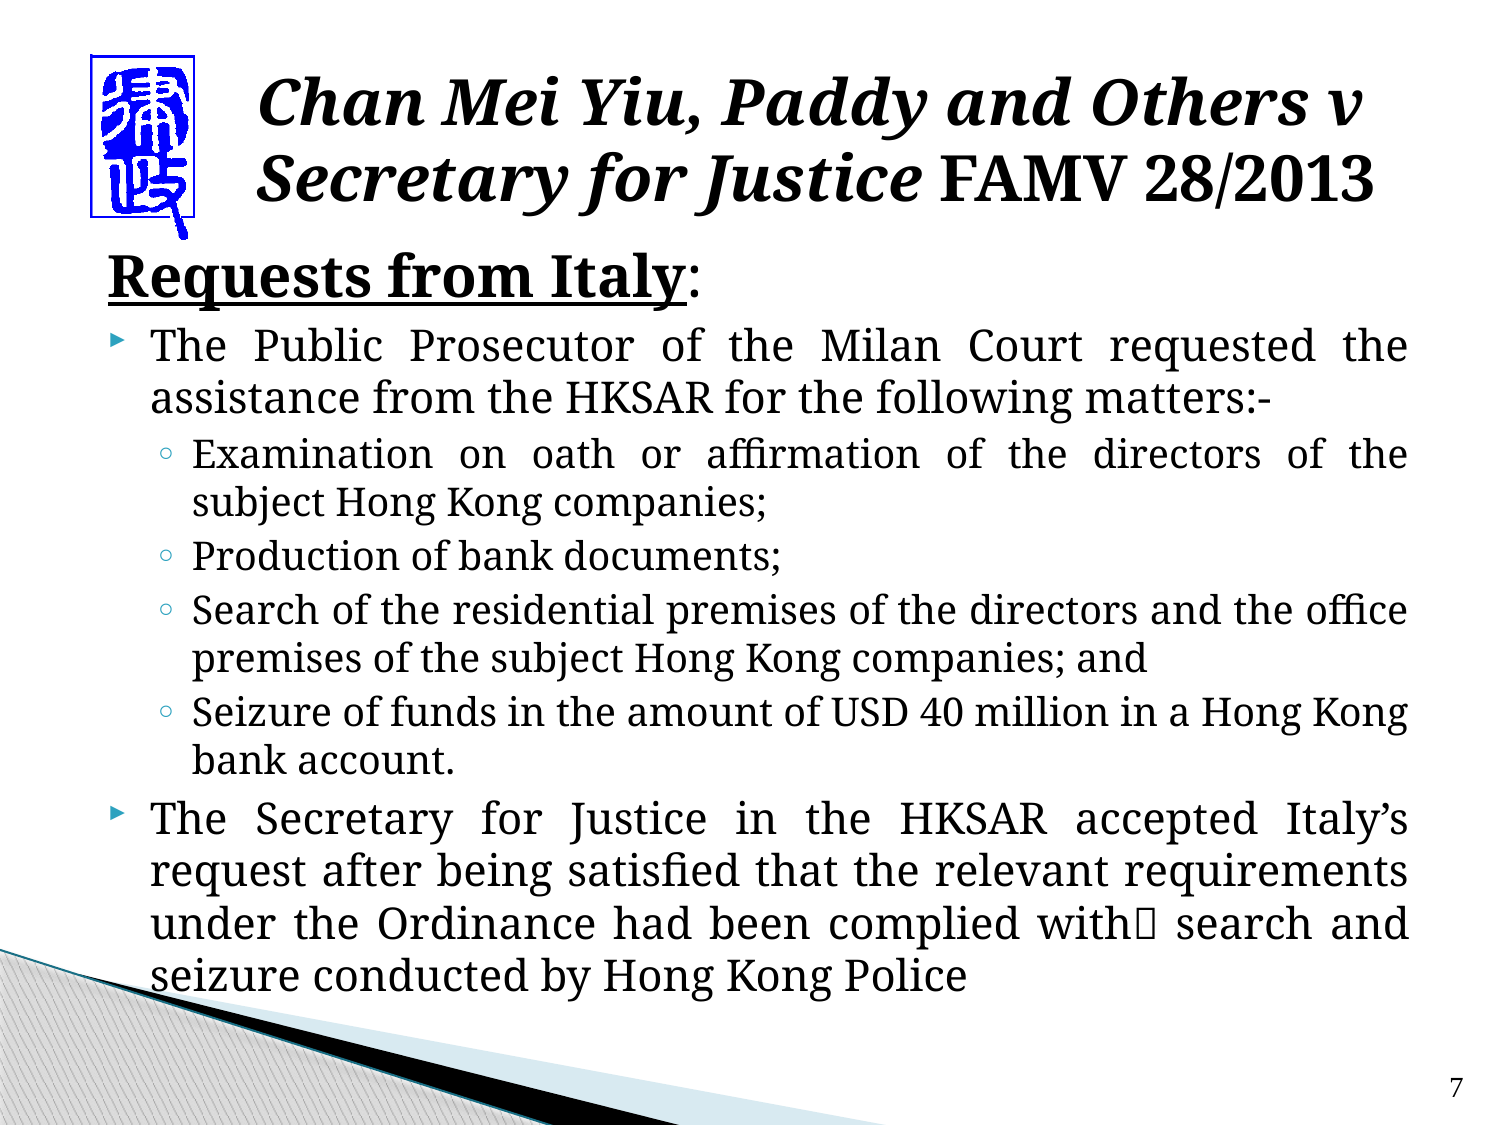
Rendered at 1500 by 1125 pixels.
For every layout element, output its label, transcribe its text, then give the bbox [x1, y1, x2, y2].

list Requests from Italy: The Public Prosecutor of the Milan Court requested the assistance from the HKSAR for the following matters:- Examination on oath or affirmation of the directors of the subject Hong Kong companies; Production of bank documents; Search of the residential premises of the directors and the office premises of the subject Hong Kong companies; and Seizure of funds in the amount of USD 40 million in a Hong Kong bank account. The Secretary for Justice in the HKSAR accepted Italy’s request after being satisfied that the relevant requirements under the Ordinance had been complied with search and seizure conducted by Hong Kong Police [75, 231, 1425, 986]
title Chan Mei Yiu, Paddy and Others v Secretary for Justice FAMV 28/2013 [242, 42, 1425, 233]
slide_number 7 [1418, 1051, 1479, 1112]
picture [88, 54, 198, 231]
